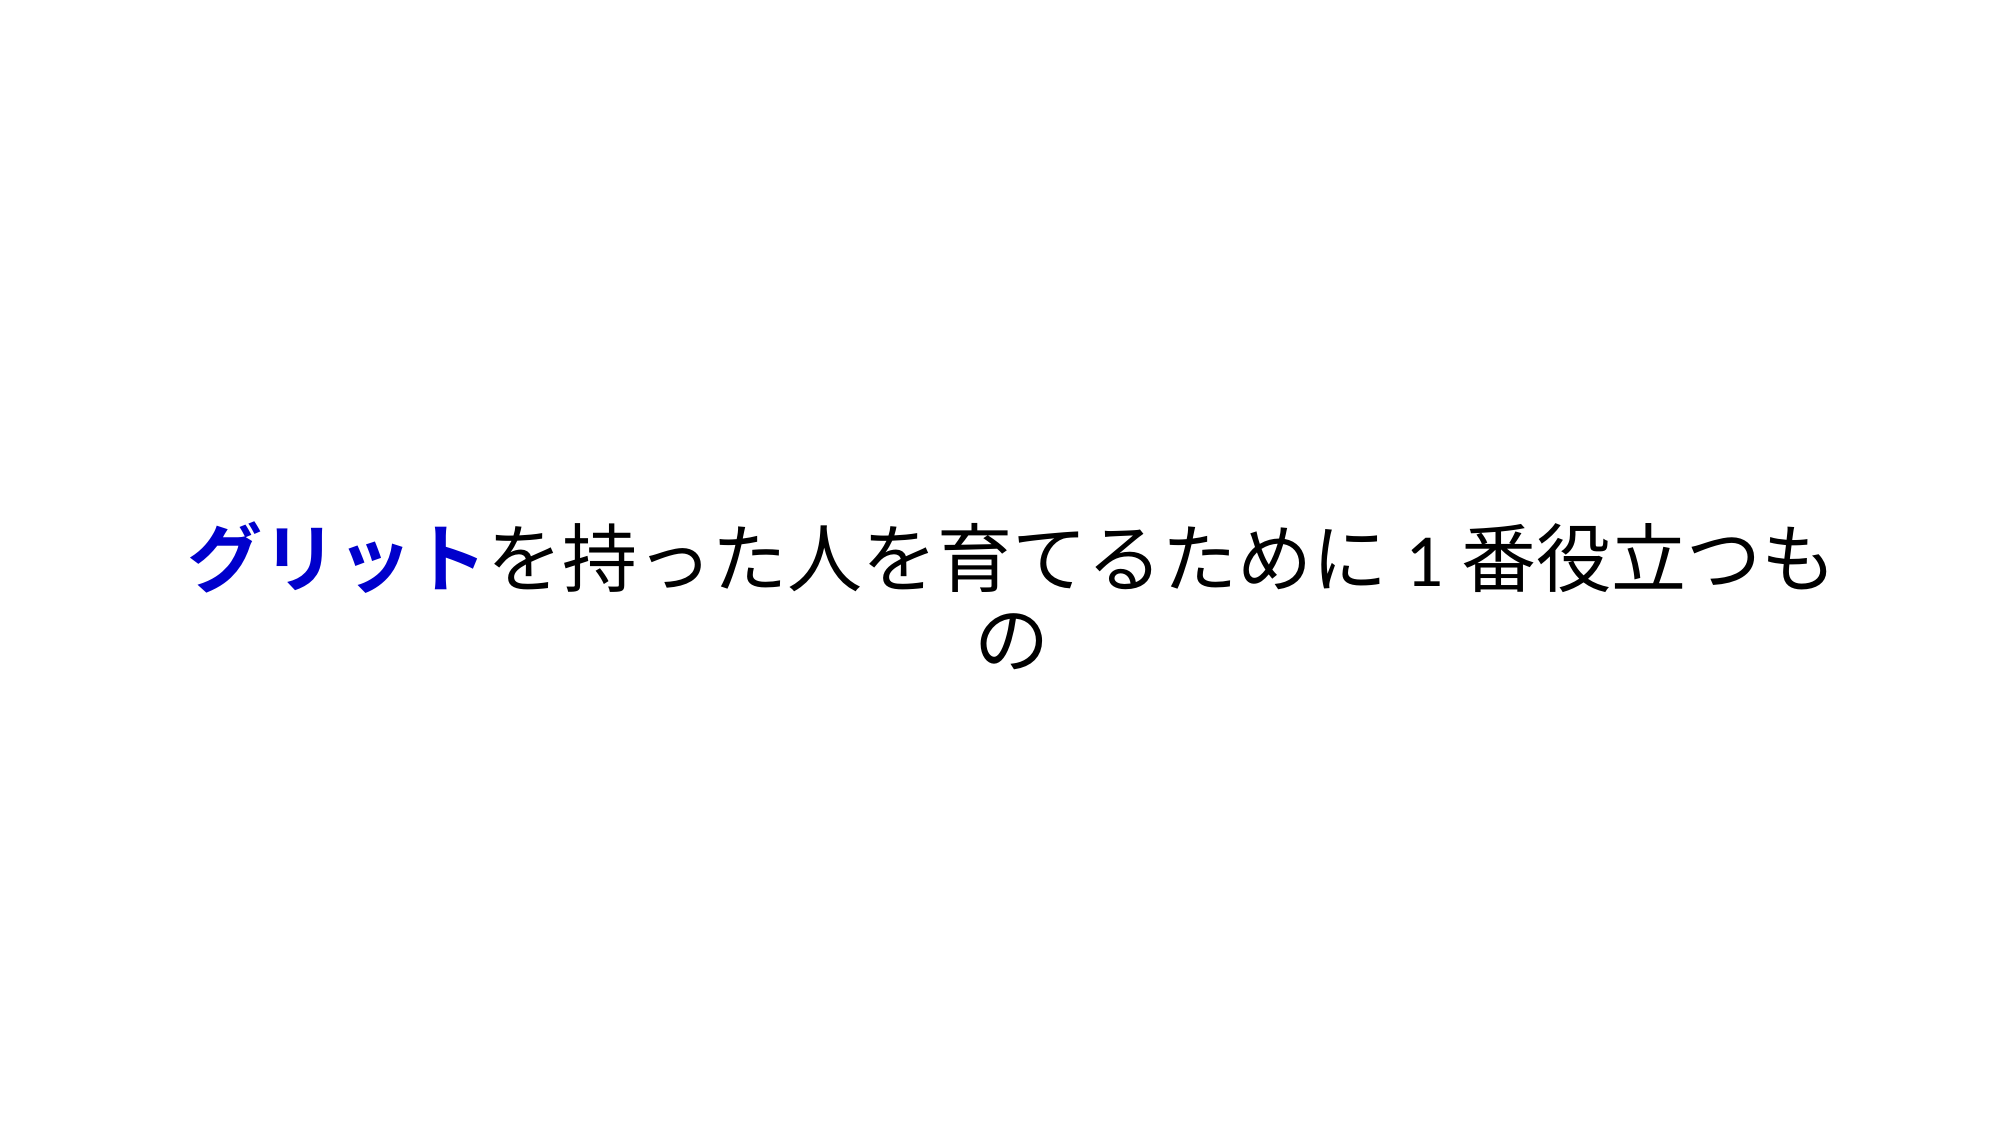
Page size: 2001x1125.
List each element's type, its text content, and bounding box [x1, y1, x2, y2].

list グリットを持った人を育てるために1番役立つもの [137, 98, 1886, 1014]
